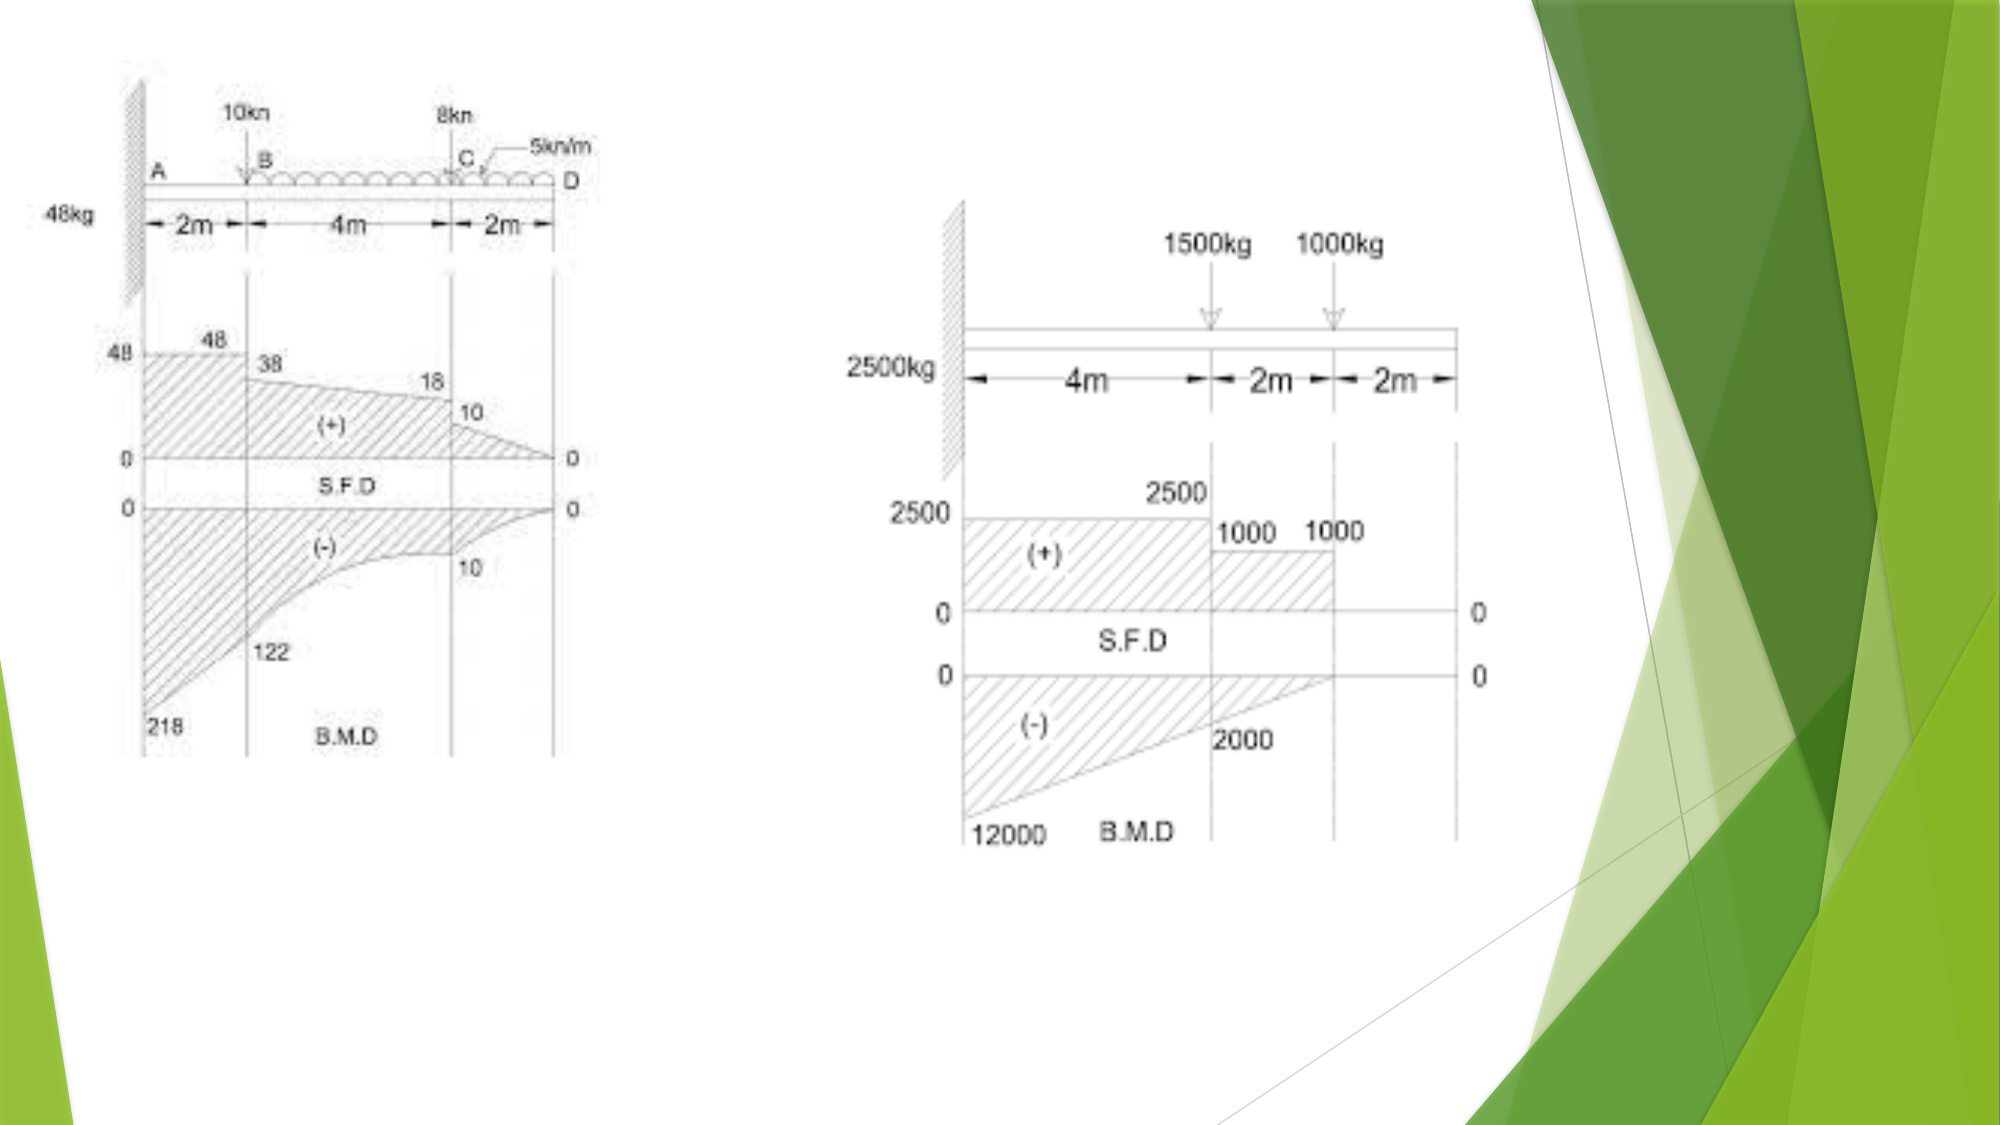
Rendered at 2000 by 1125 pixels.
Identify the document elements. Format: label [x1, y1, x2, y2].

picture [811, 161, 1526, 889]
picture [24, 36, 632, 788]
